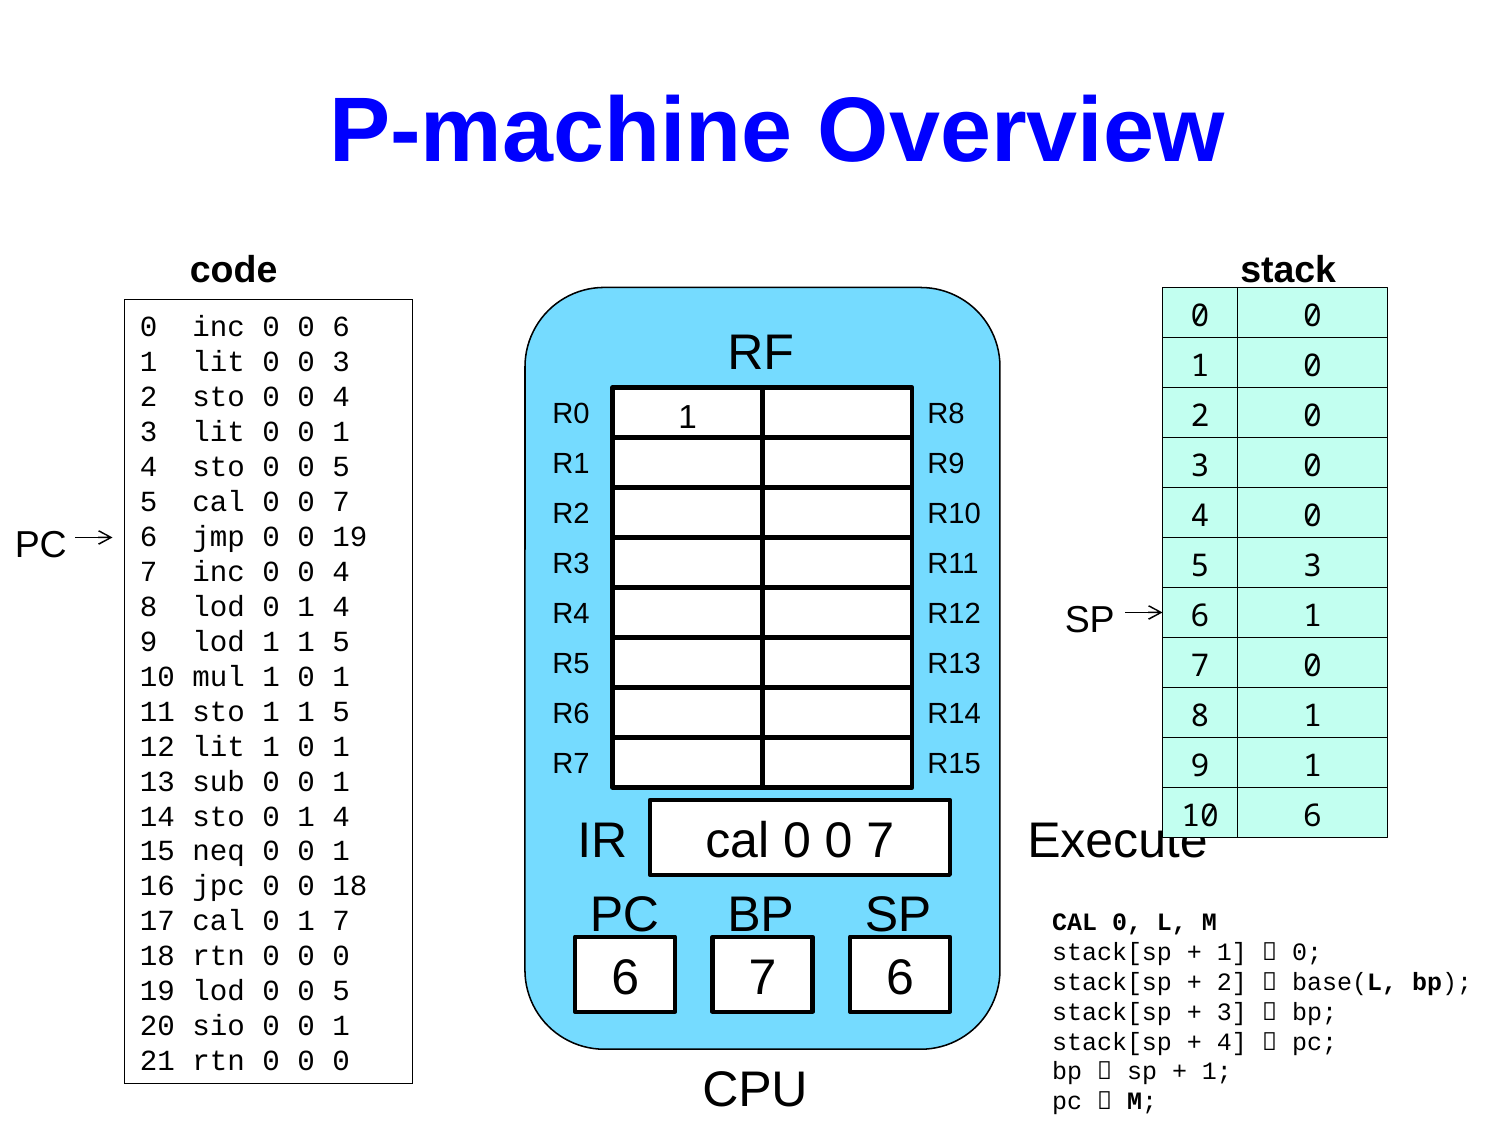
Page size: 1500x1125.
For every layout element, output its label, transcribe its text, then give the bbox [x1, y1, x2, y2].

text_box CAL 0, L, M stack[sp + 1]  0; stack[sp + 2]  base(L, bp); stack[sp + 3]  bp; stack[sp + 4]  pc; bp  sp + 1; pc  M; [1037, 897, 1500, 1123]
text_box P-machine Overview [279, 62, 1242, 188]
text_box [760, 635, 912, 685]
text_box IR [562, 799, 688, 875]
text_box R14 [912, 687, 1000, 737]
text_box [1162, 537, 1388, 587]
text_box code [175, 237, 293, 298]
text_box R3 [537, 537, 613, 587]
text_box R1 [537, 438, 613, 487]
text_box 6 [848, 935, 952, 1014]
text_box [1162, 687, 1388, 737]
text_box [1162, 437, 1388, 487]
text_box R15 [912, 737, 1000, 788]
text_box 0 inc 0 0 6 1 lit 0 0 3 2 sto 0 0 4 3 lit 0 0 1 4 sto 0 0 5 5 cal 0 0 7 6 jmp 0 0 19 7 inc 0 0 4 8 lod 0 1 4 9 lod 1 1 5 10 mul 1 0 1 11 sto 1 1 5 12 lit 1 0 1 13 sub 0 0 1 14 sto 0 1 4 15 neq 0 0 1 16 jpc 0 0 18 17 cal 0 1 7 18 rtn 0 0 0 19 lod 0 0 5 20 sio 0 0 1 21 rtn 0 0 0 [124, 299, 413, 1084]
text_box [760, 535, 912, 585]
text_box CPU [687, 1049, 825, 1124]
text_box PC [575, 874, 700, 949]
text_box SP [849, 874, 975, 949]
text_box R7 [537, 737, 613, 788]
text_box [613, 635, 760, 685]
text_box R6 [537, 687, 613, 737]
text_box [1162, 787, 1388, 838]
text_box R9 [912, 437, 988, 487]
text_box R2 [537, 487, 613, 537]
text_box [613, 535, 760, 585]
text_box R13 [912, 637, 1000, 687]
text_box [760, 435, 912, 485]
text_box R12 [912, 587, 1000, 637]
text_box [1162, 737, 1388, 787]
text_box R4 [537, 587, 613, 637]
text_box 1 [610, 385, 760, 435]
text_box [760, 485, 912, 535]
text_box stack [1225, 237, 1351, 285]
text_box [1162, 345, 1388, 387]
text_box [610, 735, 760, 790]
text_box [760, 385, 914, 435]
text_box R0 [537, 387, 613, 438]
text_box R10 [912, 487, 1000, 537]
text_box Execute [1012, 799, 1475, 875]
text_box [1162, 637, 1388, 687]
text_box BP [712, 874, 838, 949]
text_box cal 0 0 7 [648, 798, 952, 877]
text_box R5 [537, 637, 613, 687]
text_box [613, 585, 760, 635]
text_box 7 [710, 935, 815, 1014]
text_box RF [712, 312, 838, 388]
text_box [0, 512, 113, 574]
text_box 6 [573, 935, 677, 1014]
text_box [1049, 587, 1157, 649]
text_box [1162, 287, 1388, 338]
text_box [1162, 587, 1388, 637]
text_box [613, 435, 760, 485]
text_box [524, 287, 1000, 1050]
text_box R11 [912, 537, 1000, 587]
text_box [760, 585, 912, 635]
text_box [1162, 387, 1388, 437]
text_box [613, 485, 760, 535]
text_box R8 [912, 387, 988, 437]
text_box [1162, 487, 1388, 537]
text_box [760, 685, 912, 735]
text_box [760, 735, 914, 790]
text_box [613, 685, 760, 735]
